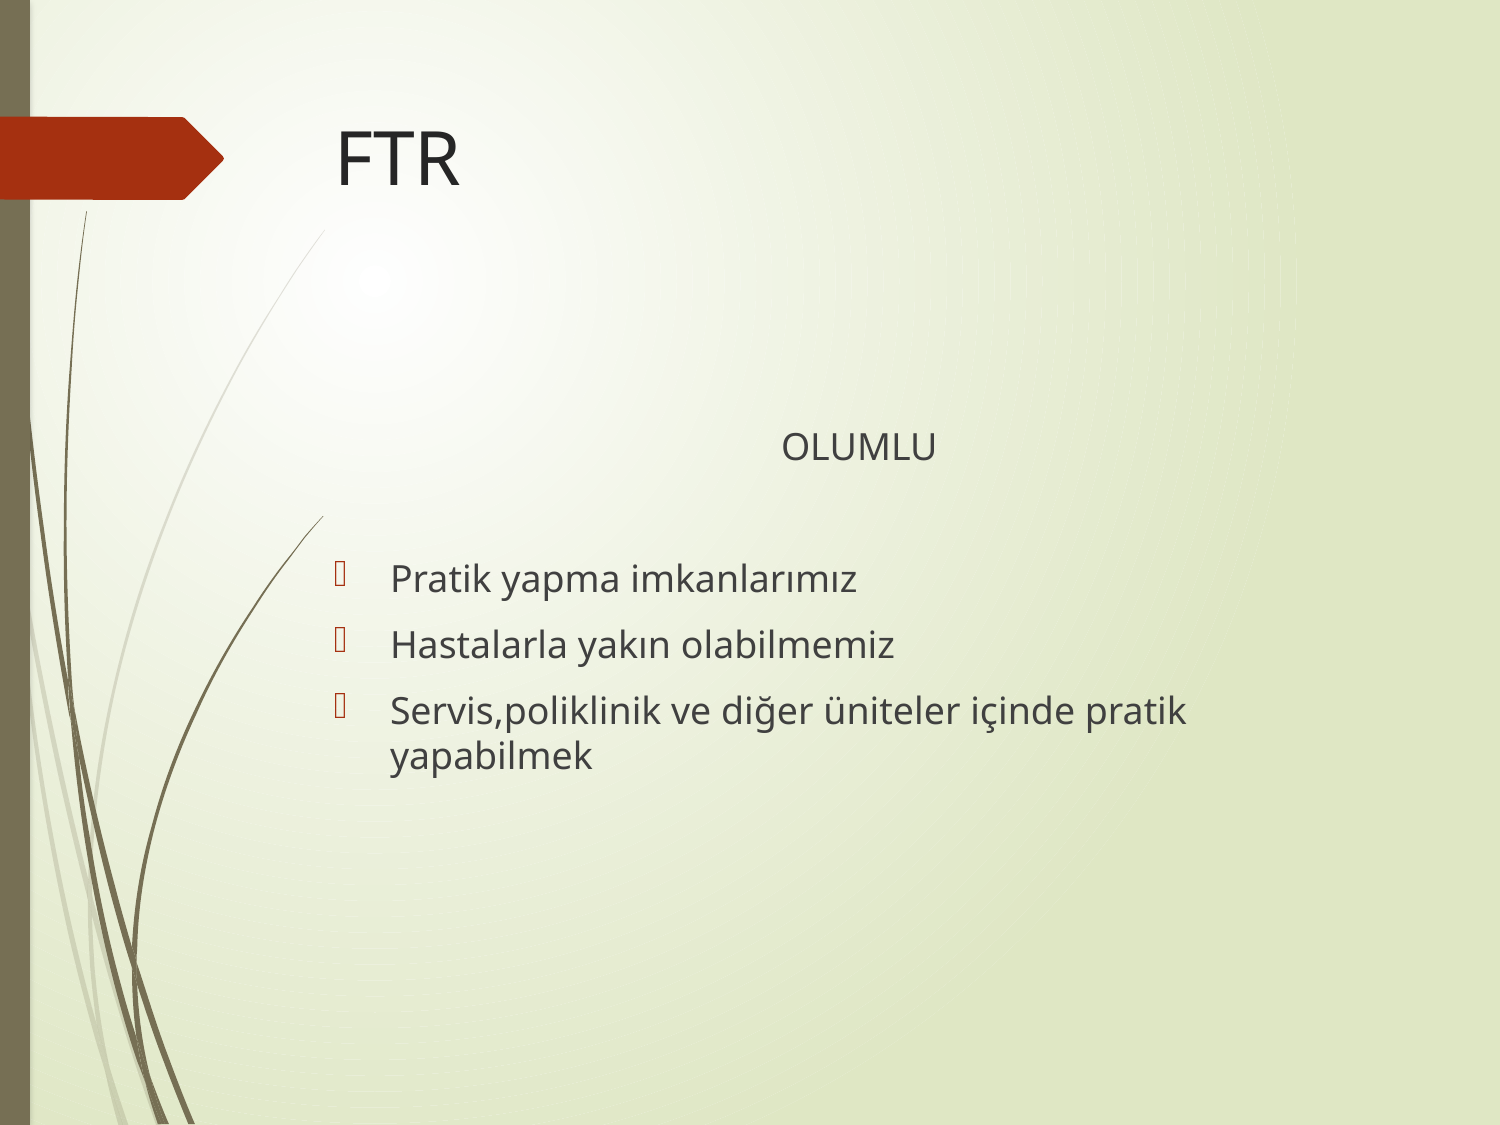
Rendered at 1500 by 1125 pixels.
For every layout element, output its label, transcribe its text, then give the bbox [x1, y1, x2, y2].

list OLUMLU Pratik yapma imkanlarımız Hastalarla yakın olabilmemiz Servis,poliklinik ve diğer üniteler içinde pratik yapabilmek [318, 350, 1400, 970]
title FTR [319, 102, 1400, 313]
